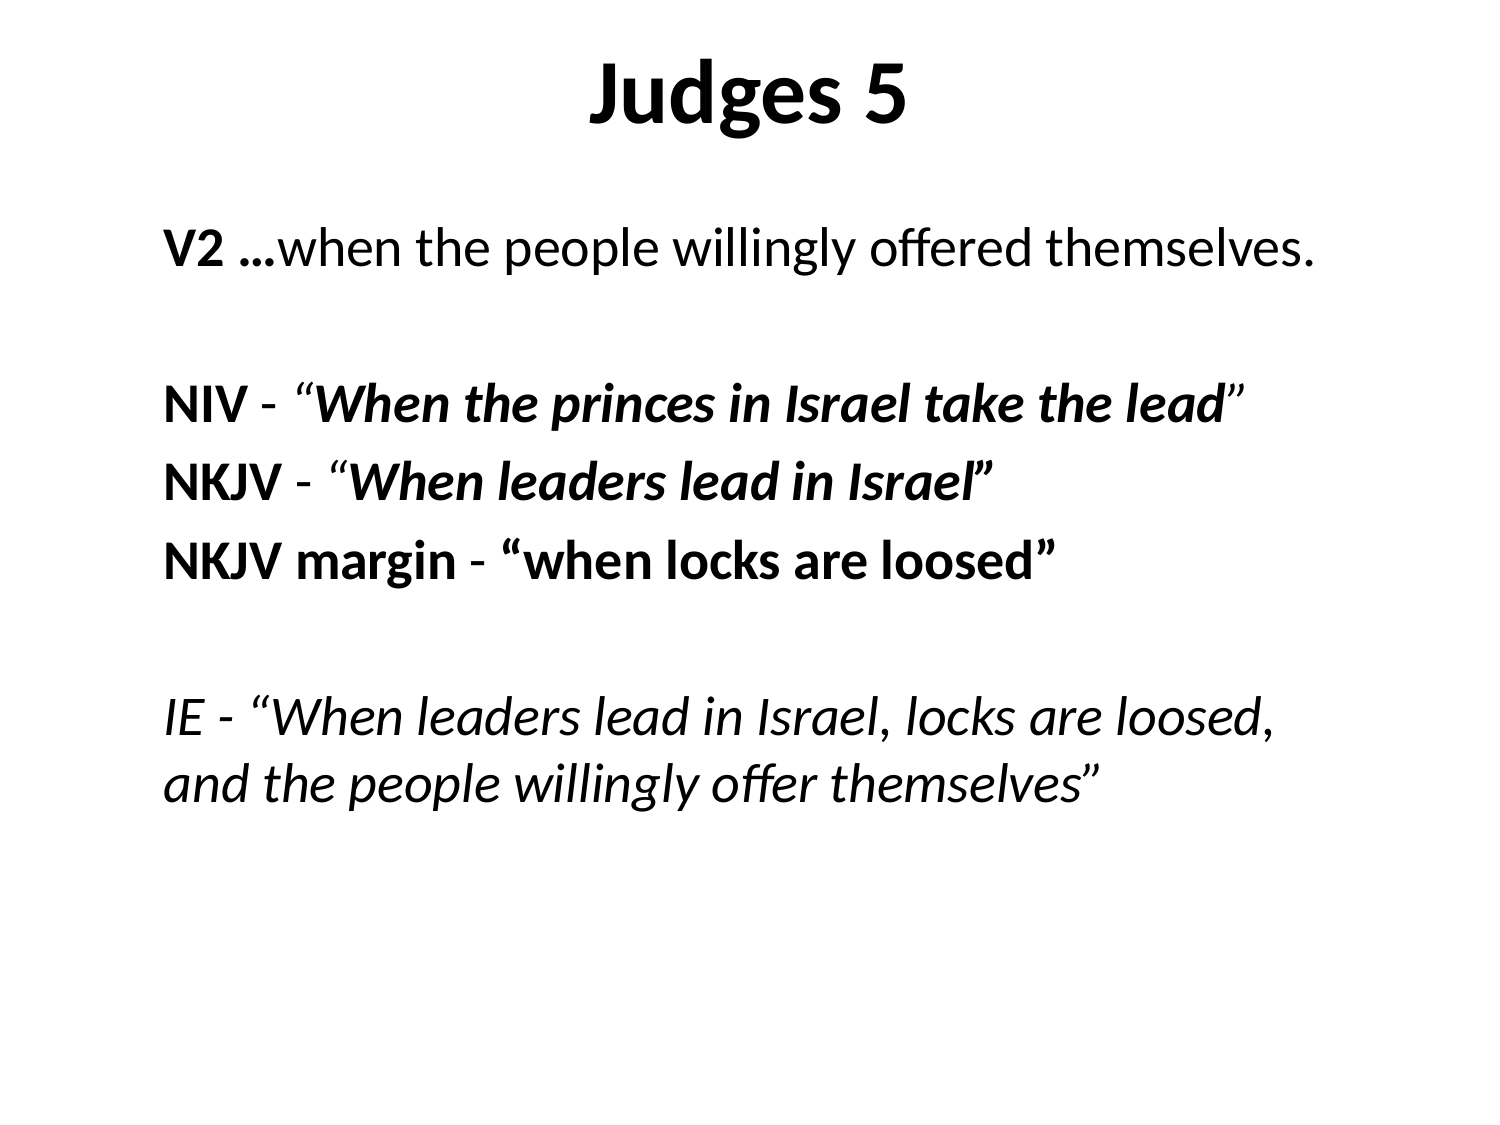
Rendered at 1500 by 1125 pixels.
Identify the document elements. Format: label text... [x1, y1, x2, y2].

title Judges 5 [75, 18, 1425, 156]
list V2 …when the people willingly offered themselves. NIV - “When the princes in Israel take the lead” NKJV - “When leaders lead in Israel” NKJV margin - “when locks are loosed” IE - “When leaders lead in Israel, locks are loosed, and the people willingly offer themselves” [148, 202, 1343, 996]
